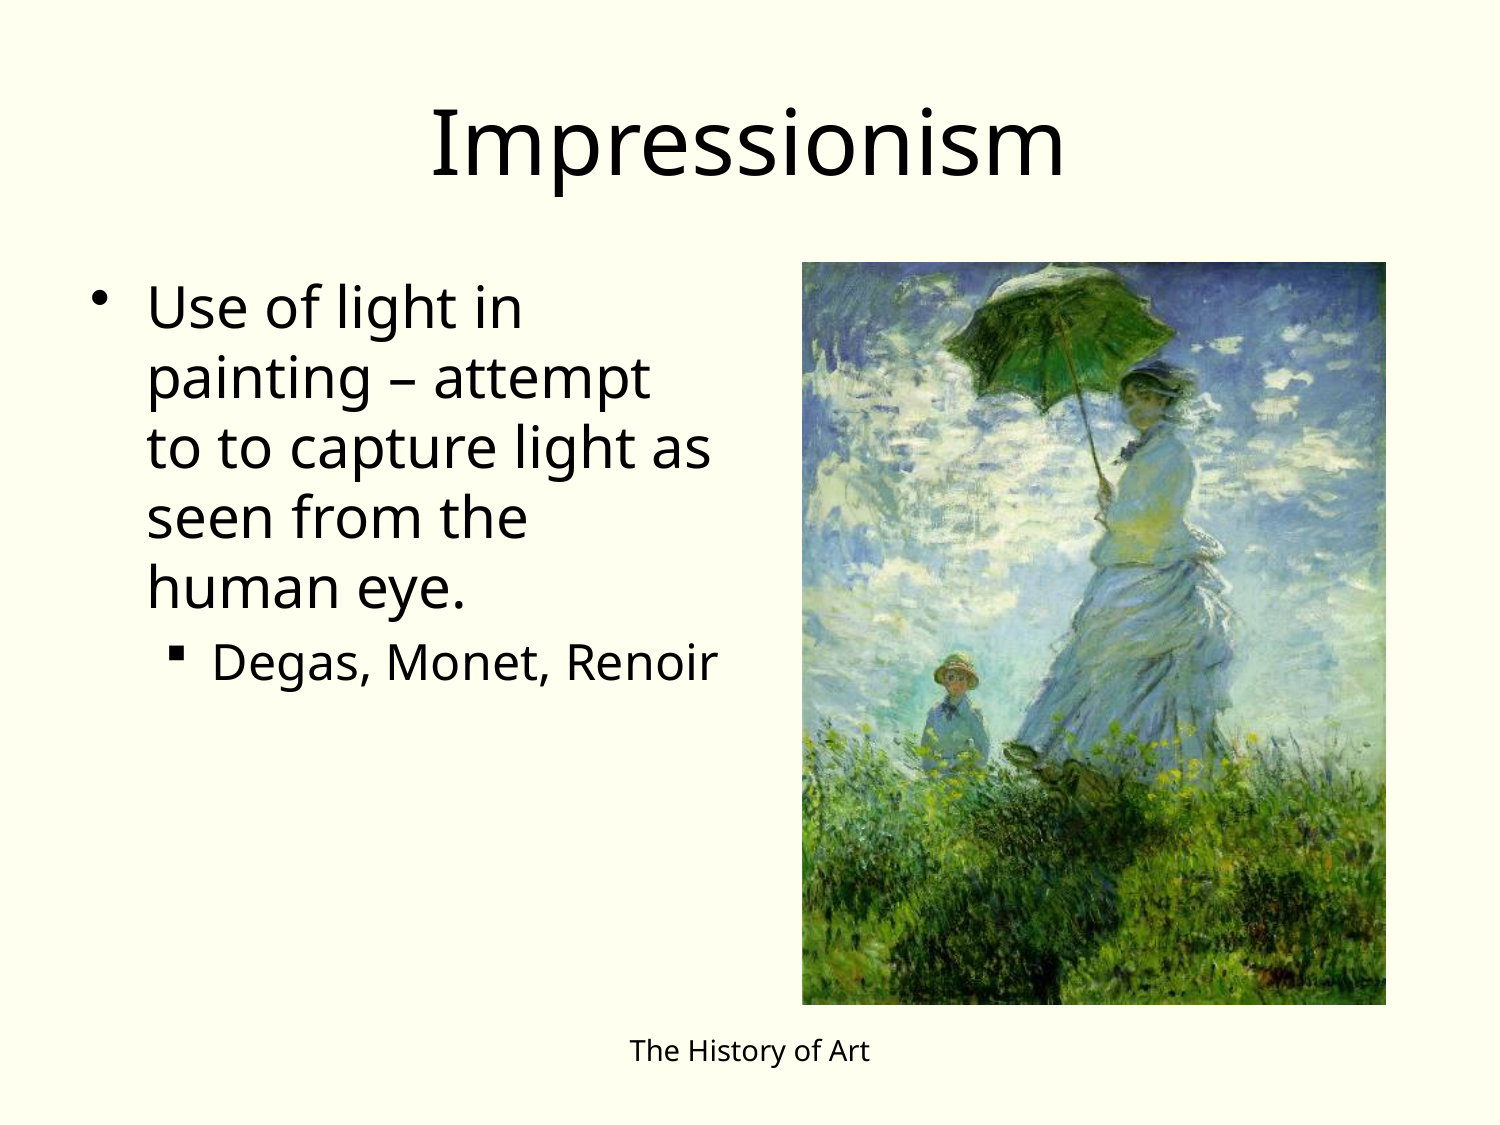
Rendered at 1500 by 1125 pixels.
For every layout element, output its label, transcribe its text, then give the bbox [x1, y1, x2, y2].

title Impressionism [74, 44, 1426, 233]
footer The History of Art [512, 1024, 988, 1103]
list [801, 262, 1386, 1006]
list Use of light in painting – attempt to to capture light as seen from the human eye. Degas, Monet, Renoir [74, 262, 738, 1006]
